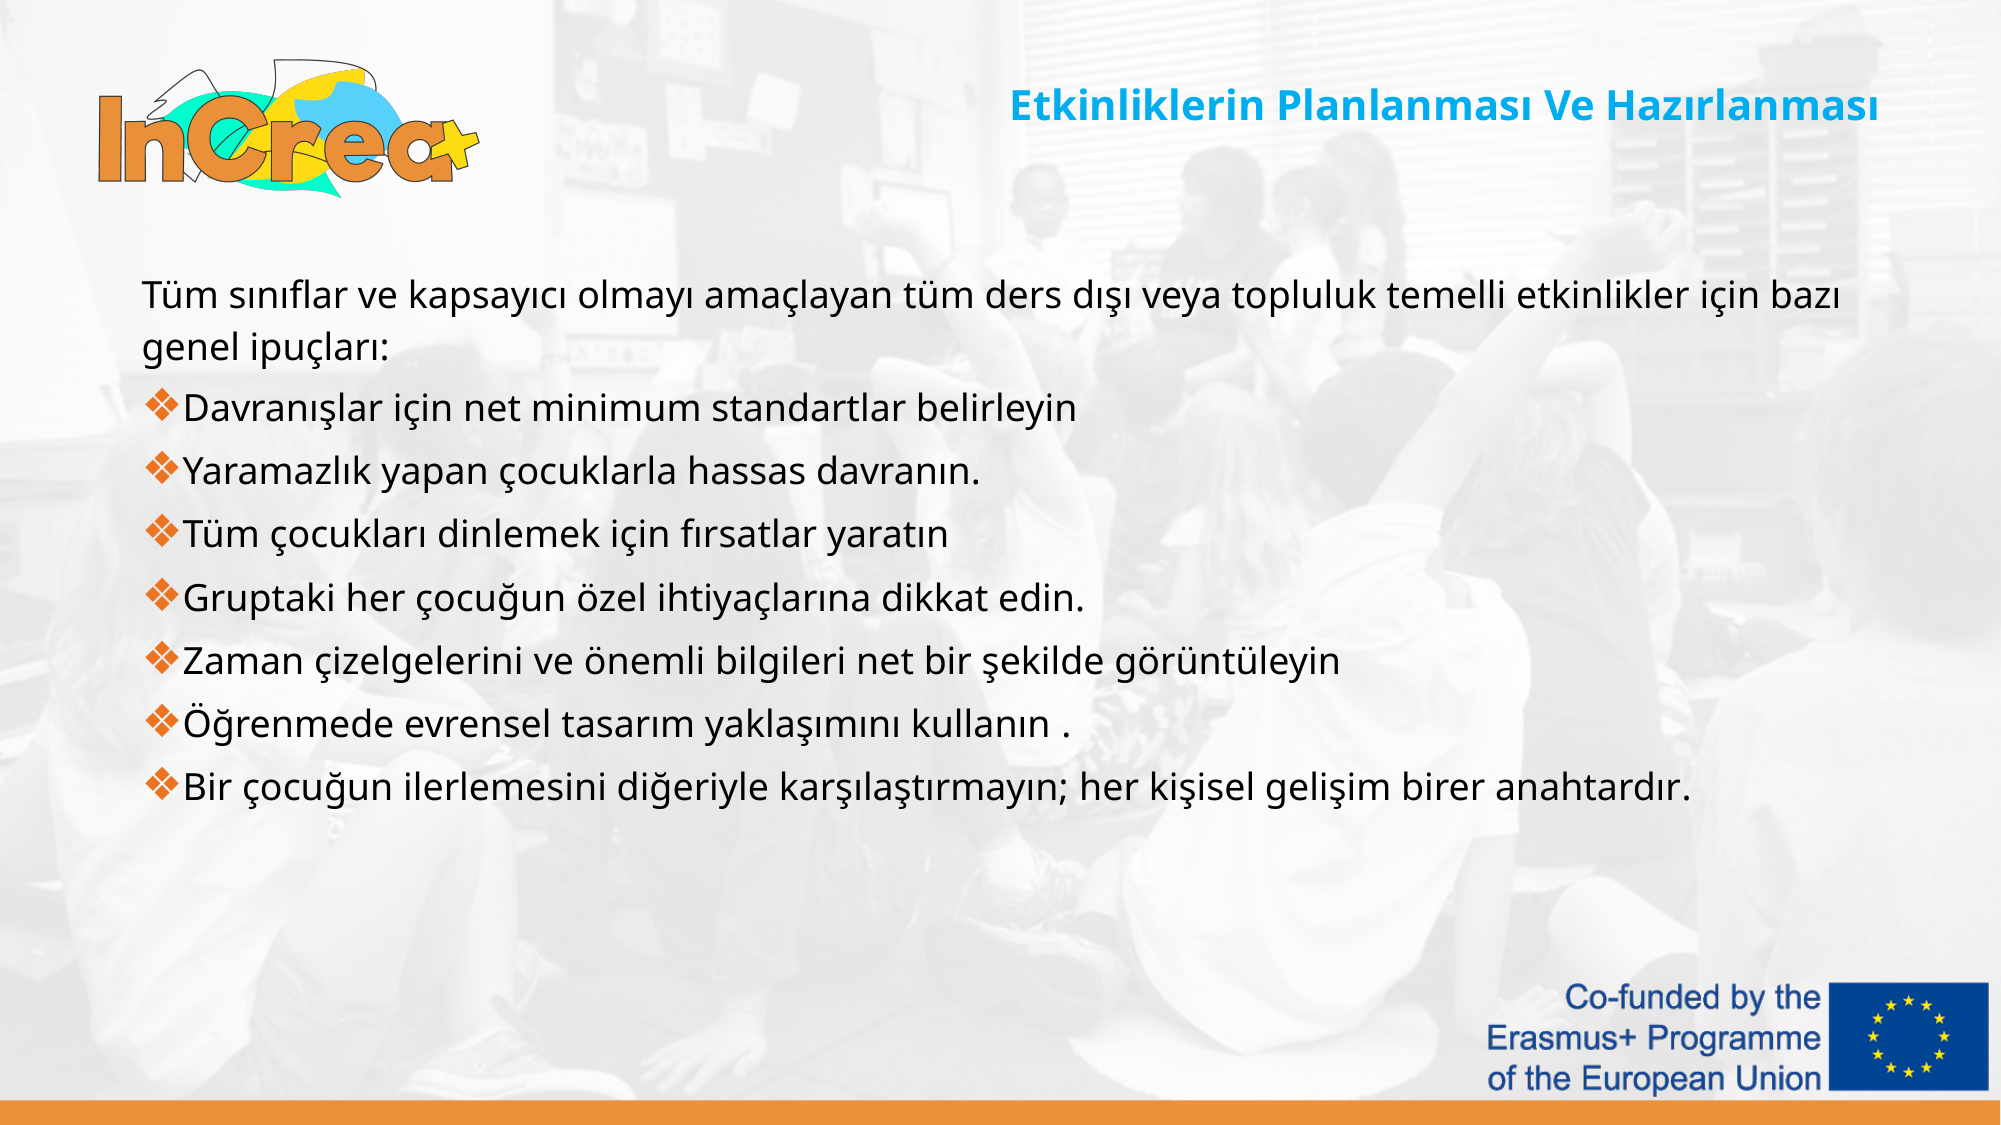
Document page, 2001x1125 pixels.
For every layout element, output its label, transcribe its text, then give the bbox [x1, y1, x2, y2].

picture [1472, 979, 2000, 1101]
text_box Tüm sınıflar ve kapsayıcı olmayı amaçlayan tüm ders dışı veya topluluk temelli etkinlikler için bazı genel ipuçları: ❖Davranışlar için net minimum standartlar belirleyin ❖Yaramazlık yapan çocuklarla hassas davranın. ❖Tüm çocukları dinlemek için fırsatlar yaratın ❖Gruptaki her çocuğun özel ihtiyaçlarına dikkat edin. ❖Zaman çizelgelerini ve önemli bilgileri net bir şekilde görüntüleyin ❖Öğrenmede evrensel tasarım yaklaşımını kullanın . ❖Bir çocuğun ilerlemesini diğeriyle karşılaştırmayın; her kişisel gelişim birer anahtardır. [126, 249, 1933, 855]
picture [93, 52, 482, 203]
list Etkinliklerin Planlanması Ve Hazırlanması [481, 76, 1907, 215]
